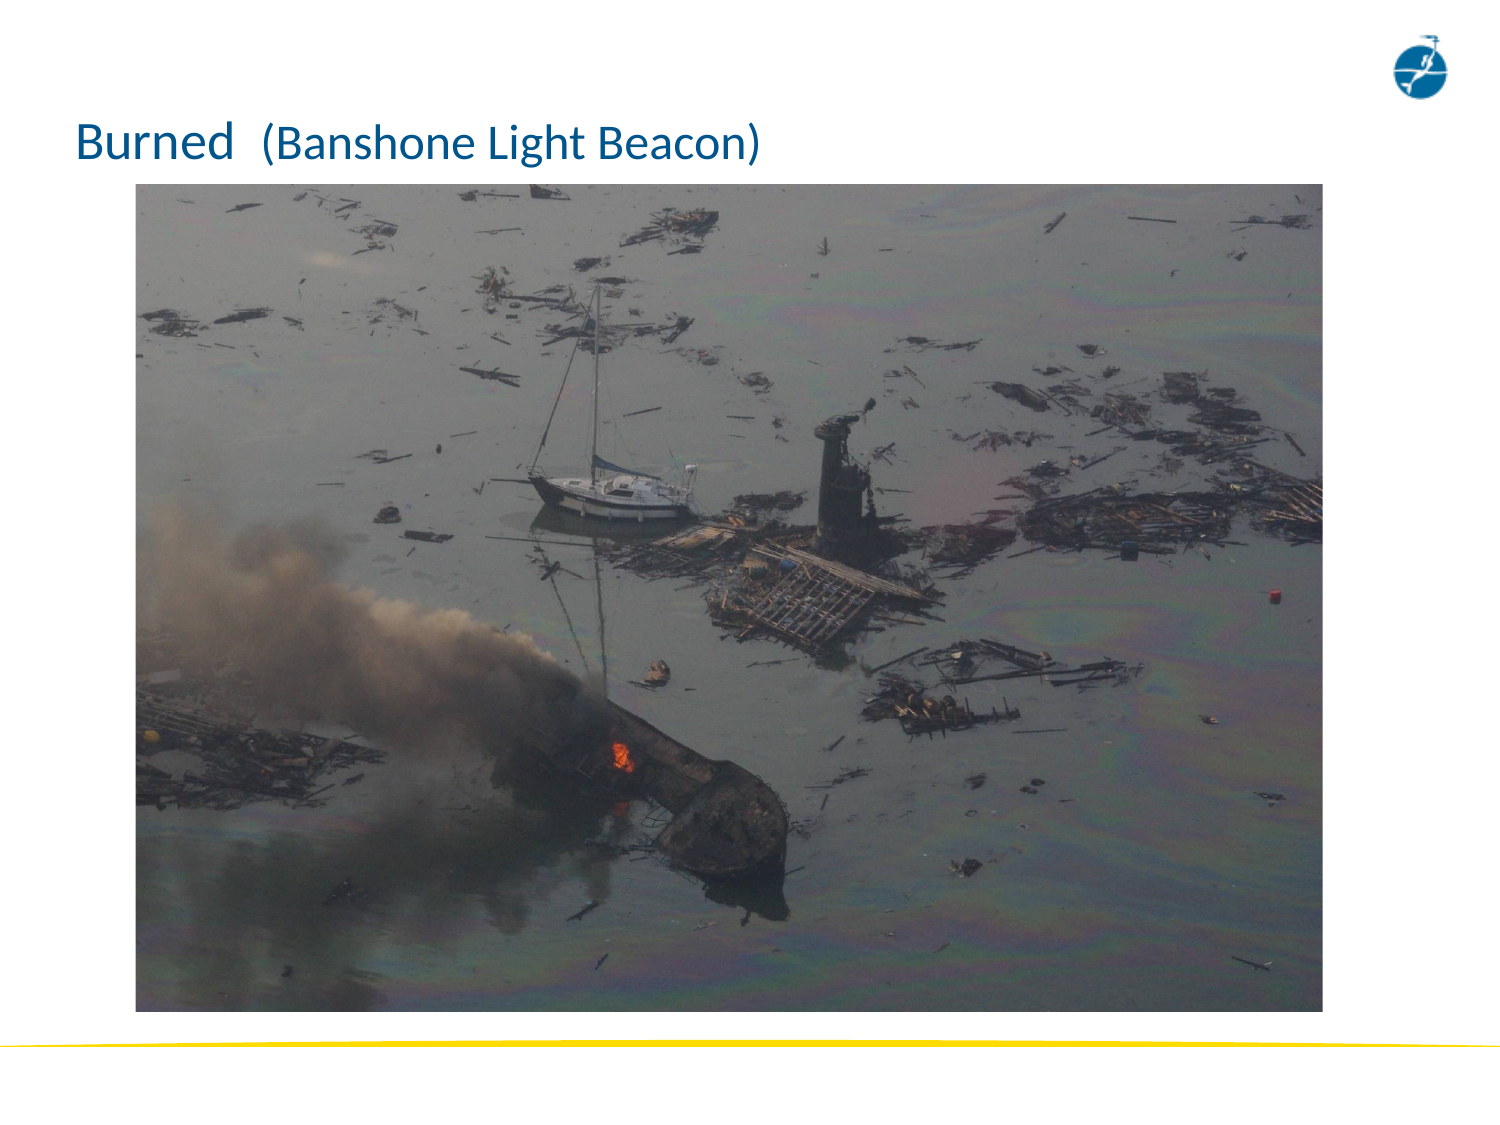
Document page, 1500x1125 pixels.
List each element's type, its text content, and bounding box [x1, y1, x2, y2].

picture [135, 184, 1323, 1012]
title Burned (Banshone Light Beacon) [75, 45, 1425, 173]
